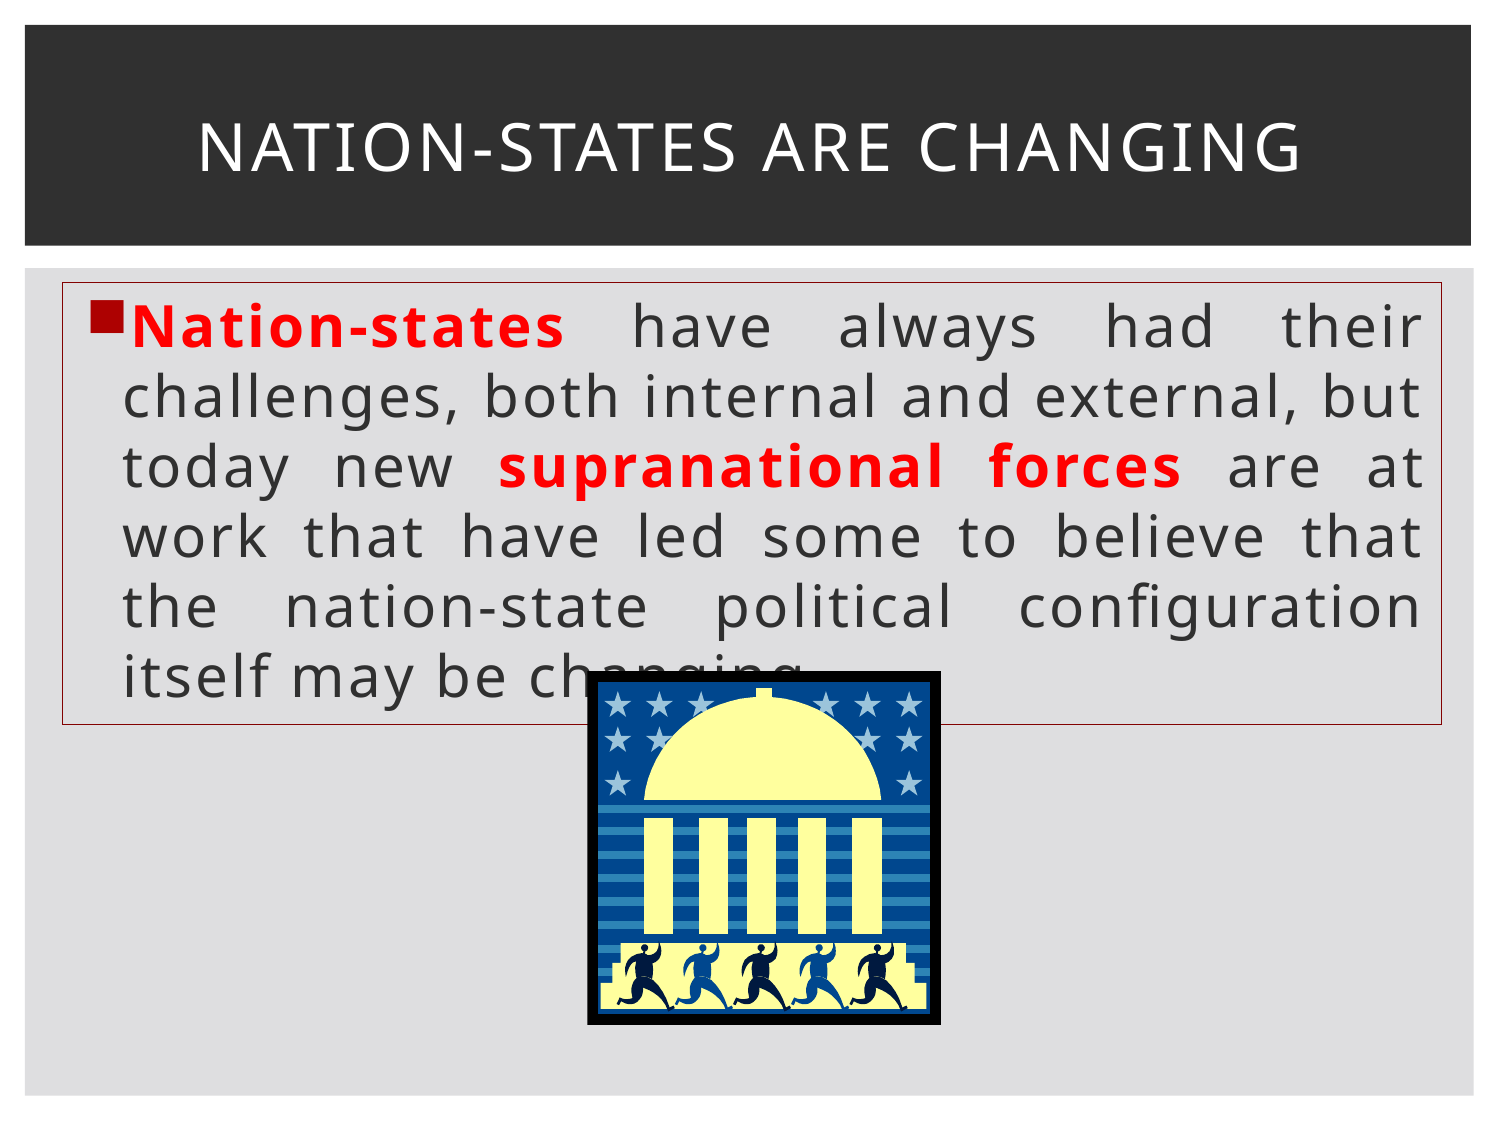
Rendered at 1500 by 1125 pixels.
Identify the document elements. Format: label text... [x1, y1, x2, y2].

picture [587, 670, 942, 1026]
list Nation-states have always had their challenges, both internal and external, but today new supranational forces are at work that have led some to believe that the nation-state political configuration itself may be changing. [62, 282, 1442, 725]
title Nation-states are changing [62, 58, 1438, 232]
